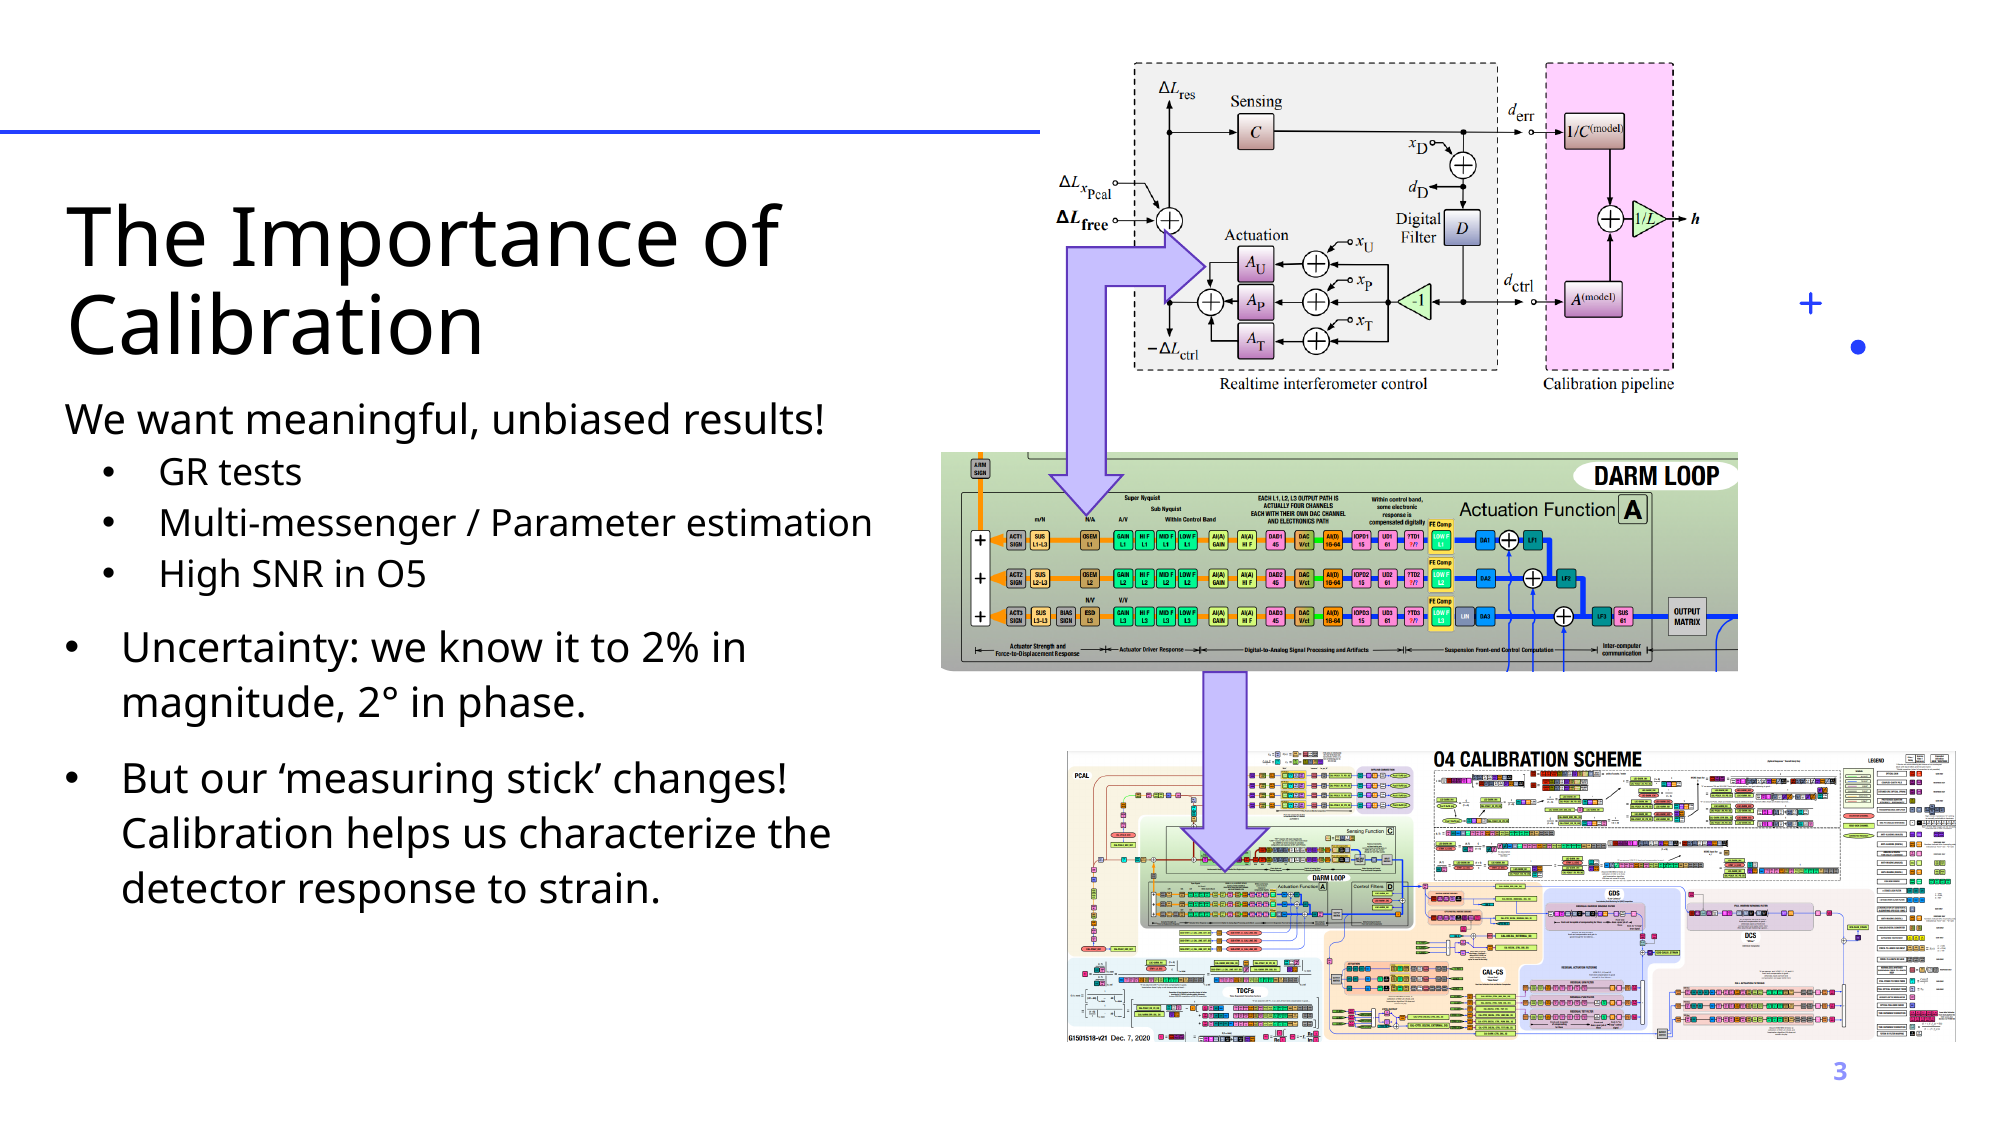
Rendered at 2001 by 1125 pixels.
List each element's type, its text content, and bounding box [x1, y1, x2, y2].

picture [1040, 44, 1711, 399]
text_box [1065, 399, 1107, 452]
text_box [1202, 673, 1248, 751]
slide_number 3 [1412, 1042, 1863, 1103]
picture [941, 452, 1738, 673]
picture [1067, 751, 1956, 1042]
list We want meaningful, unbiased results! GR tests Multi-messenger / Parameter estimation High SNR in O5 Uncertainty: we know it to 2% in magnitude, 2° in phase. But our ‘measuring stick’ changes! Calibration helps us characterize the detector response to strain. [49, 380, 893, 1085]
title The Importance of Calibration [51, 186, 1040, 381]
